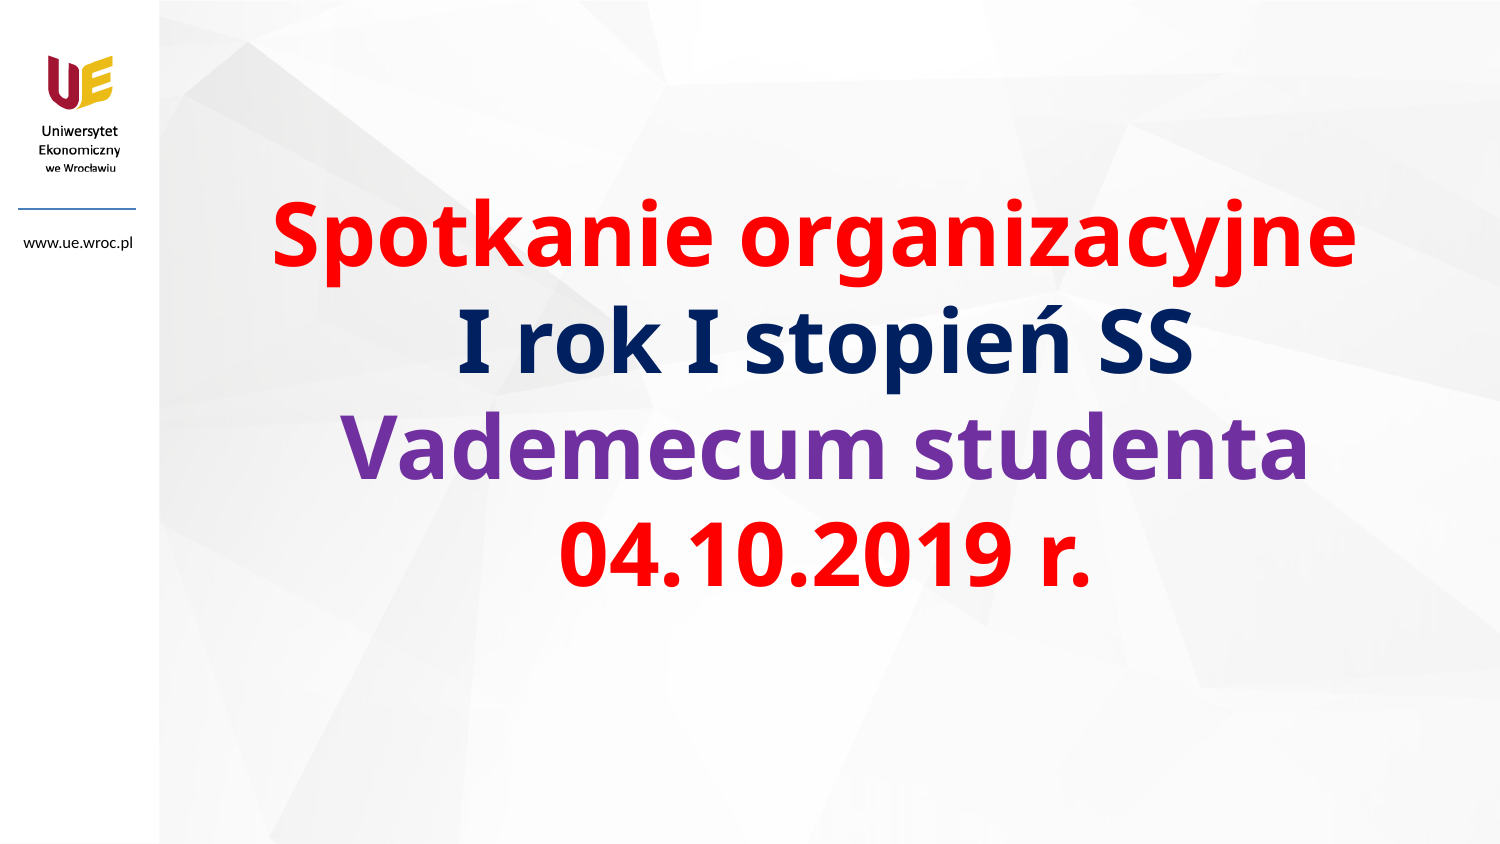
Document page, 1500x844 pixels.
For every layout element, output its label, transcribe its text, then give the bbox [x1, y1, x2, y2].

picture [39, 55, 120, 172]
title Spotkanie organizacyjne I rok I stopień SS Vademecum studenta 04.10.2019 r. [218, 55, 1436, 787]
